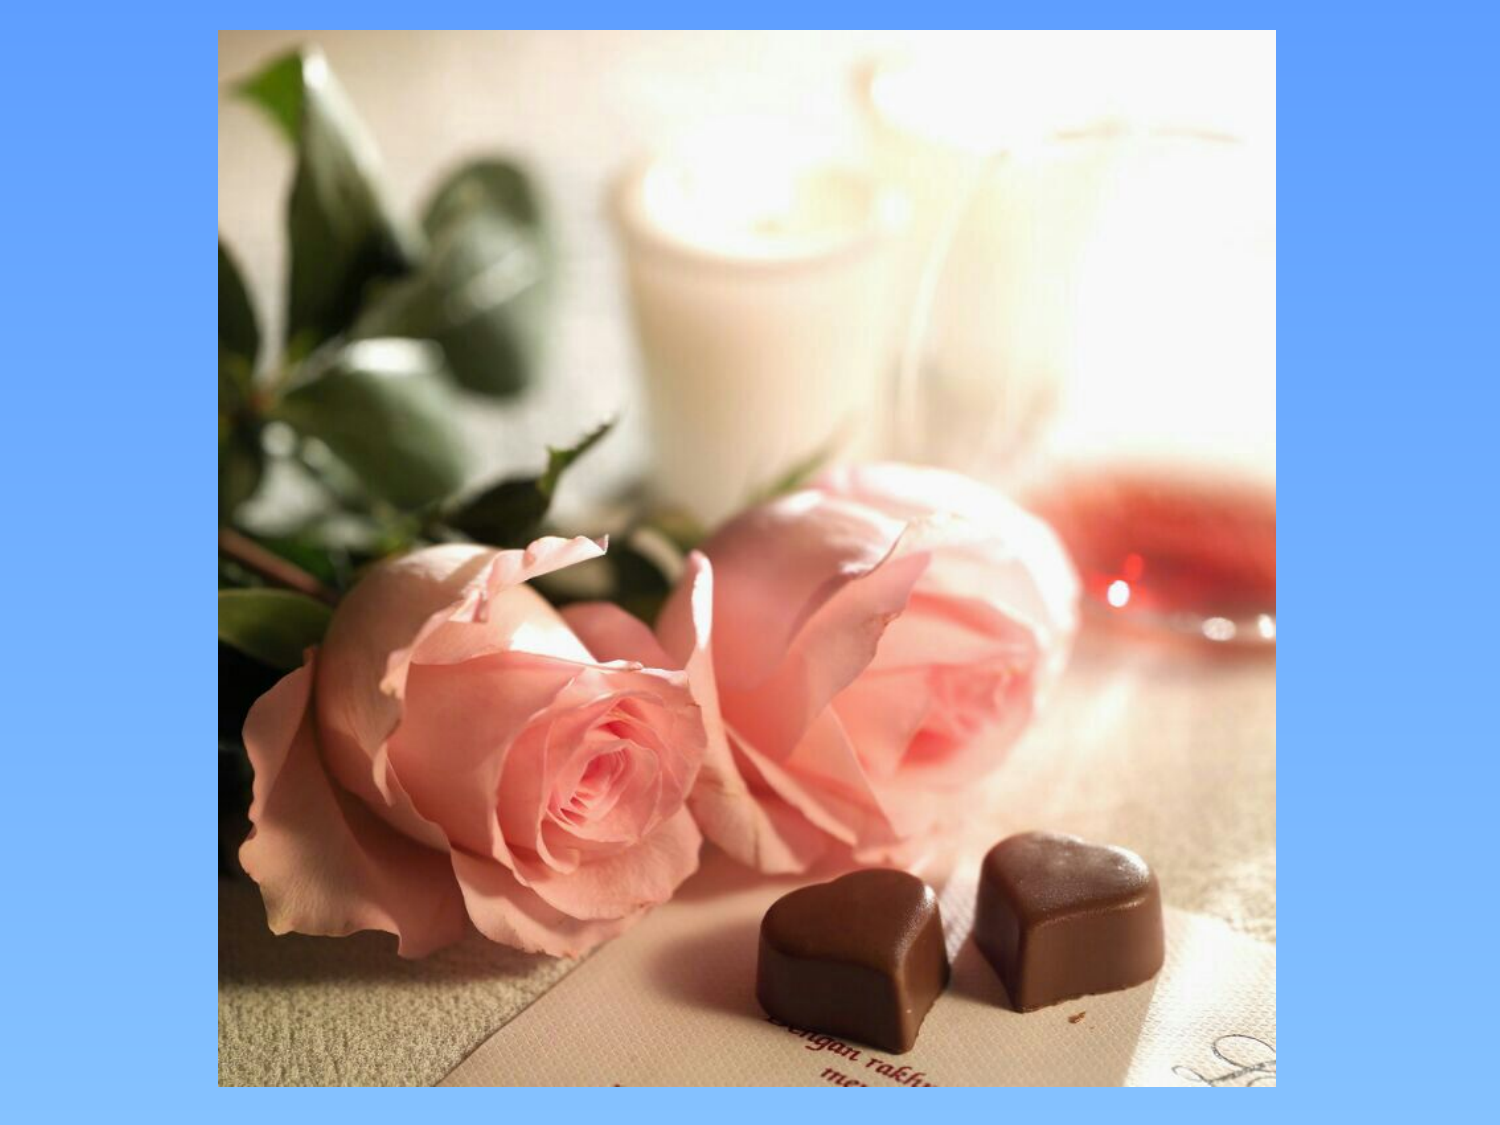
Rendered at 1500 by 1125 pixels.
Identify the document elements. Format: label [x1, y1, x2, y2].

list [218, 30, 1276, 1087]
